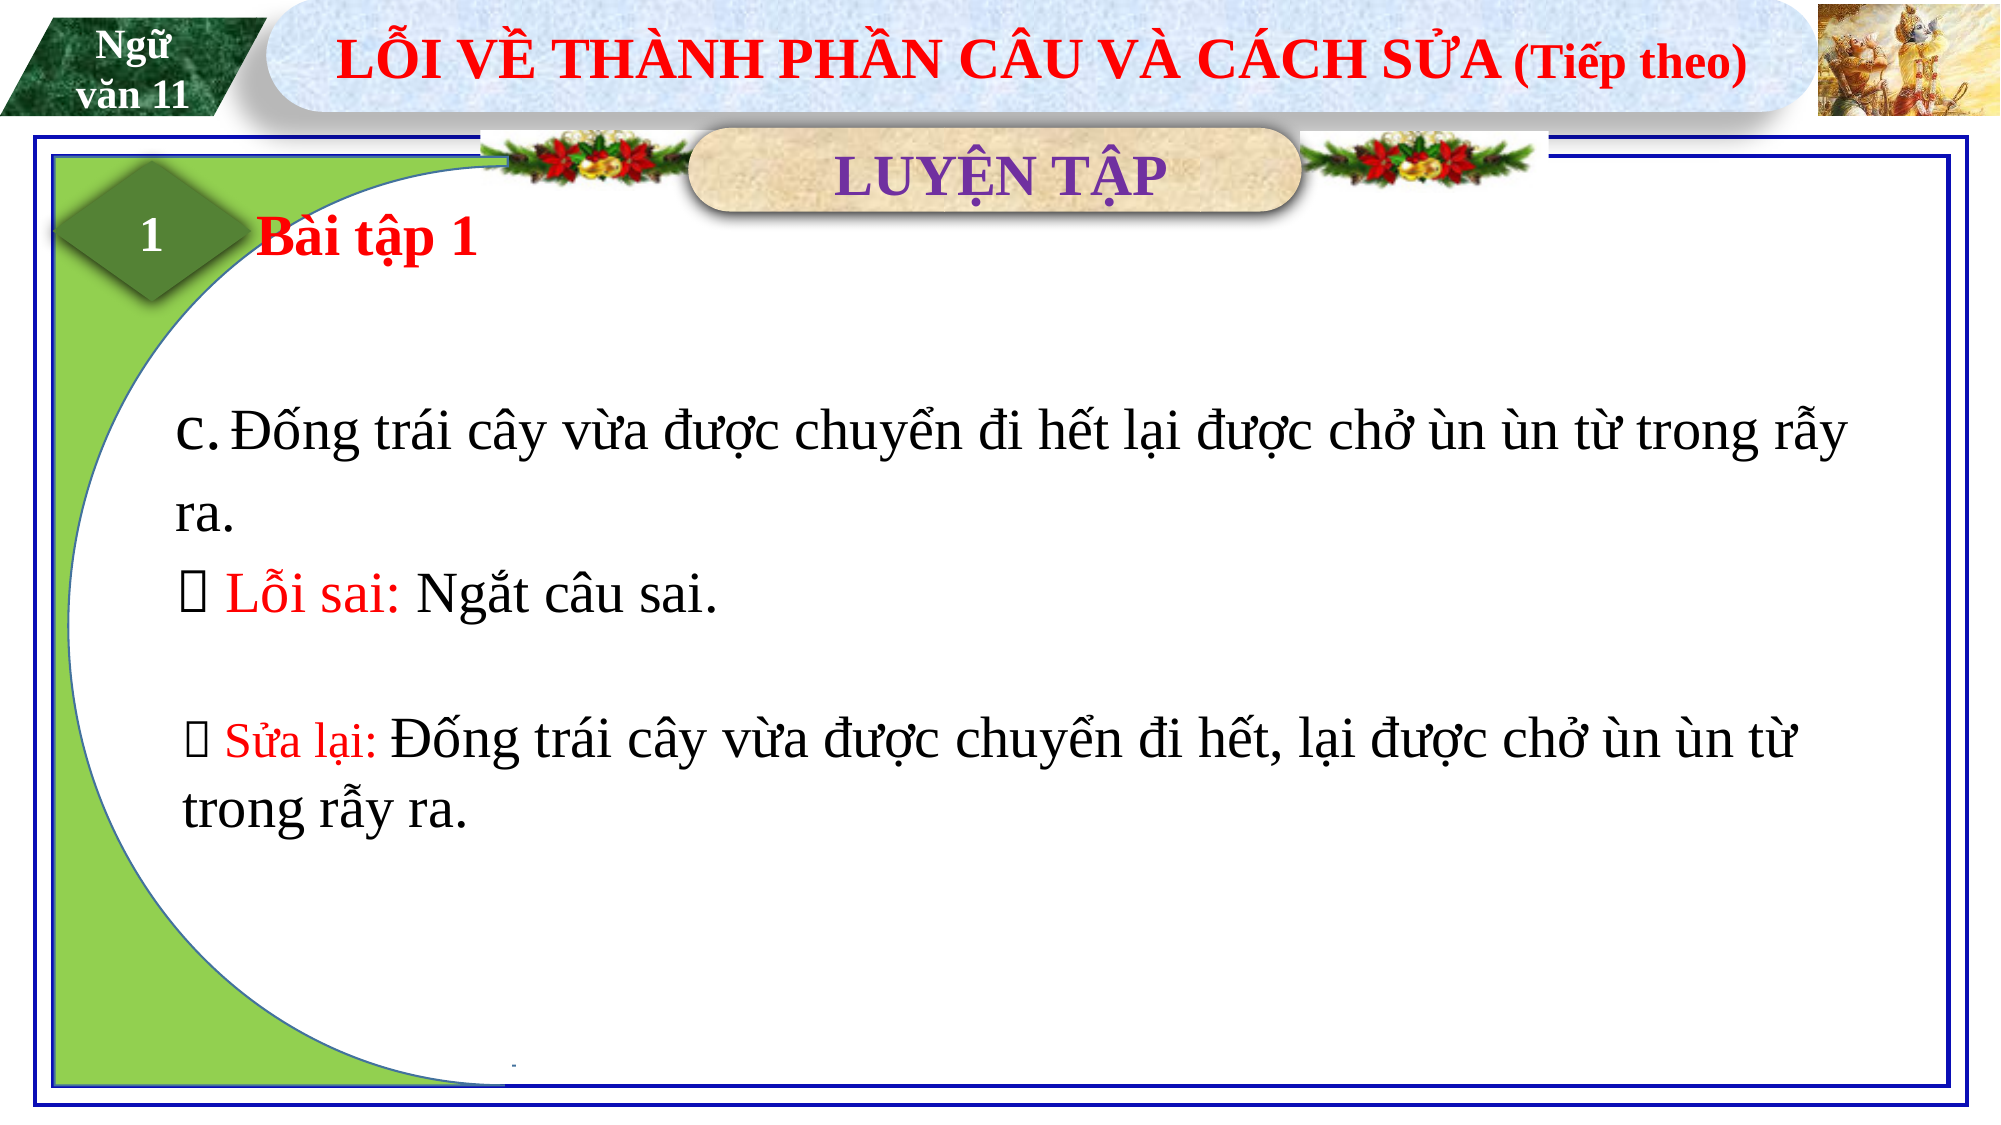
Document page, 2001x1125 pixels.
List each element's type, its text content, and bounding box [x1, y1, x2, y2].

text_box  Sửa lại: Đống trái cây vừa được chuyển đi hết, lại được chở ùn ùn từ trong rẫy ra. [167, 691, 1918, 847]
text_box Ngữ văn 11 [0, 16, 264, 118]
text_box LUYỆN TẬP [819, 118, 1183, 214]
text_box 1 [50, 159, 241, 303]
text_box Bài tập 1 [241, 190, 495, 275]
text_box LỖI VỀ THÀNH PHẦN CÂU VÀ CÁCH SỬA (Tiếp theo) [265, 0, 1818, 113]
picture [1300, 131, 1549, 193]
text_box [584, 191, 1414, 252]
text_box [34, 136, 1968, 1106]
text_box [692, 126, 819, 213]
picture [480, 130, 729, 191]
text_box c. Đống trái cây vừa được chuyển đi hết lại được chở ùn ùn từ trong rẫy ra.  Lỗi sai: Ngắt câu sai. [161, 363, 1912, 632]
text_box [53, 155, 136, 214]
text_box [53, 252, 505, 1087]
text_box [169, 155, 480, 207]
picture [1818, 4, 2000, 117]
text_box [1183, 126, 1300, 213]
